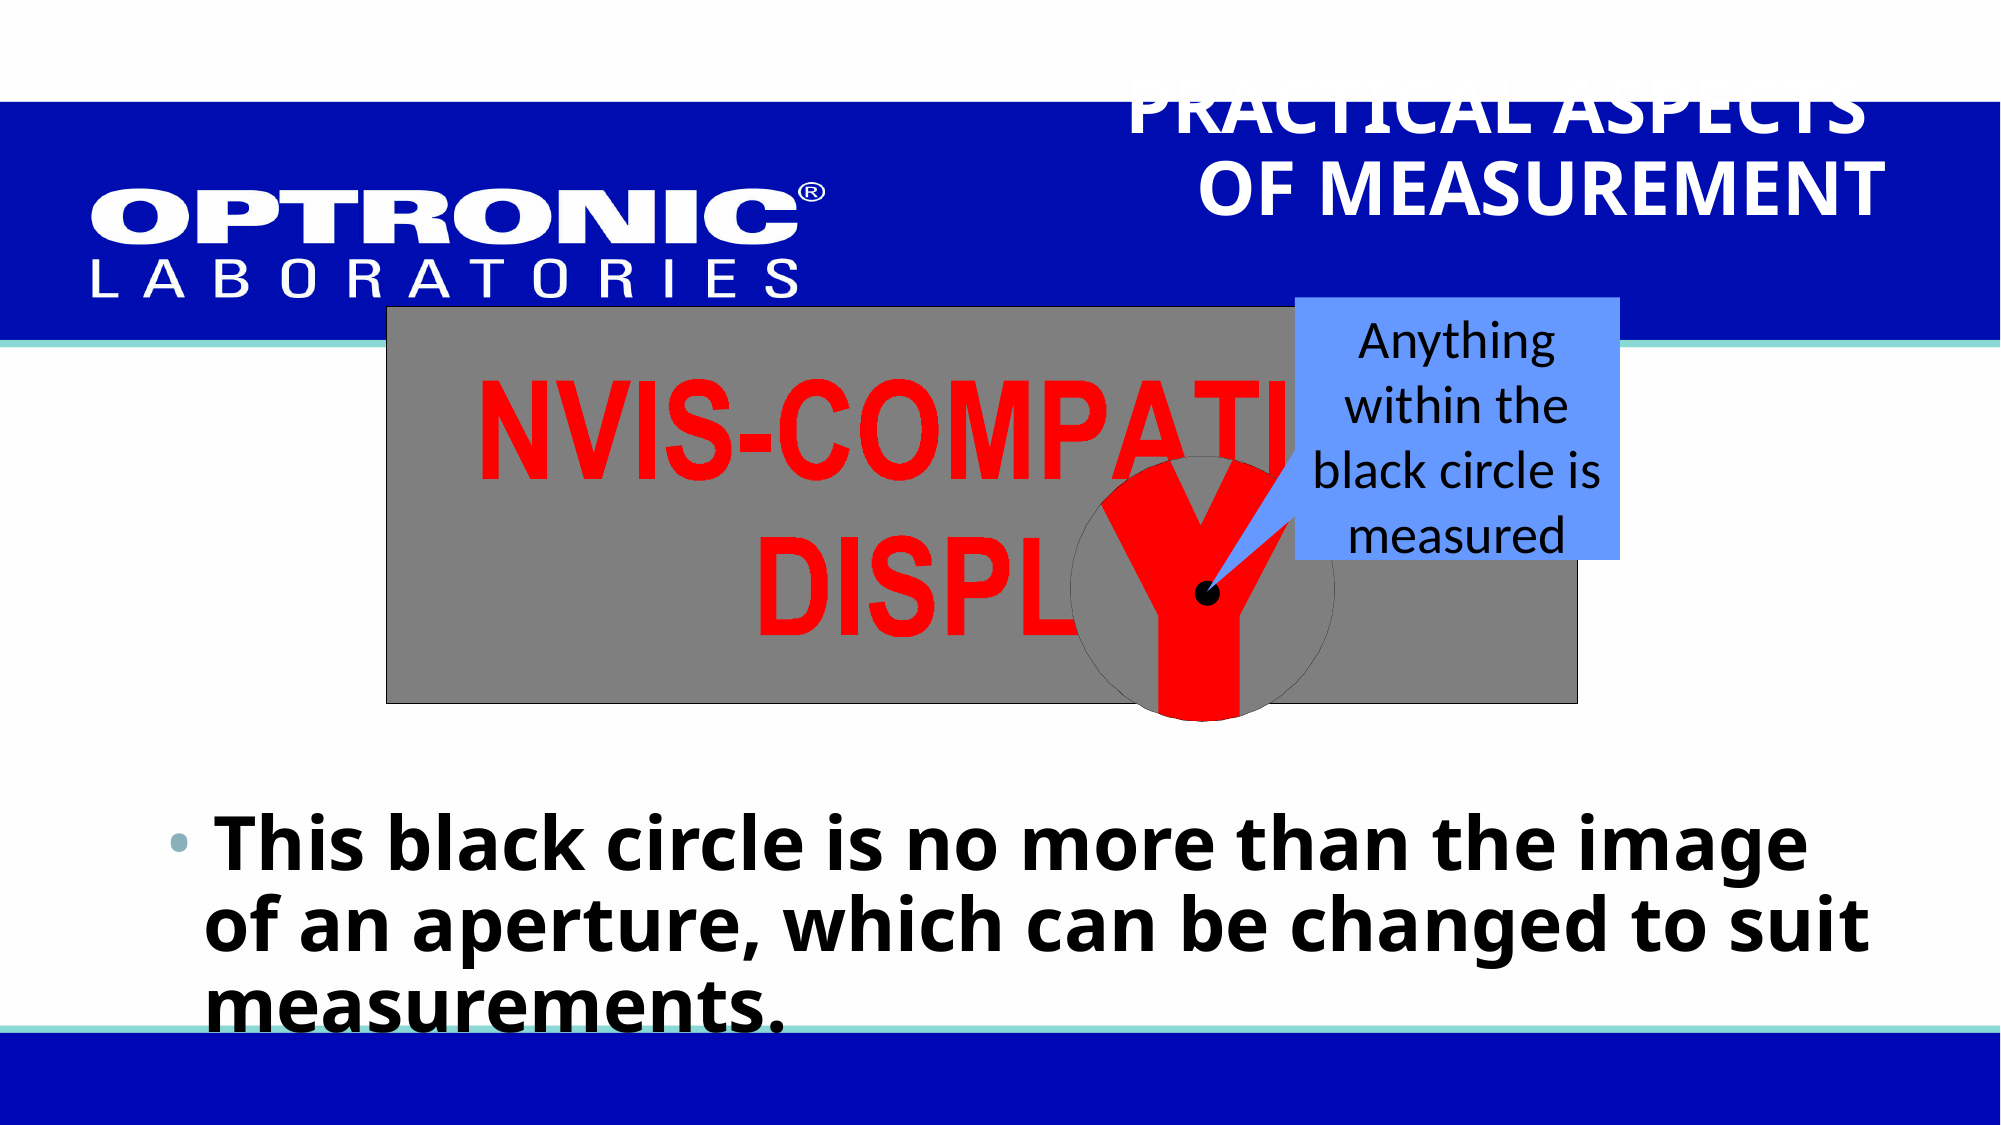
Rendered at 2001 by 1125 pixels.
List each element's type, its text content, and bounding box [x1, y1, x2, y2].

text_box • This black circle is no more than the image of an aperture, which can be changed to suit measurements. [150, 797, 1904, 1125]
text_box PRACTICAL ASPECTS OF MEASUREMENT [933, 77, 1904, 239]
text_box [1194, 297, 1620, 606]
picture [0, 0, 2001, 1125]
